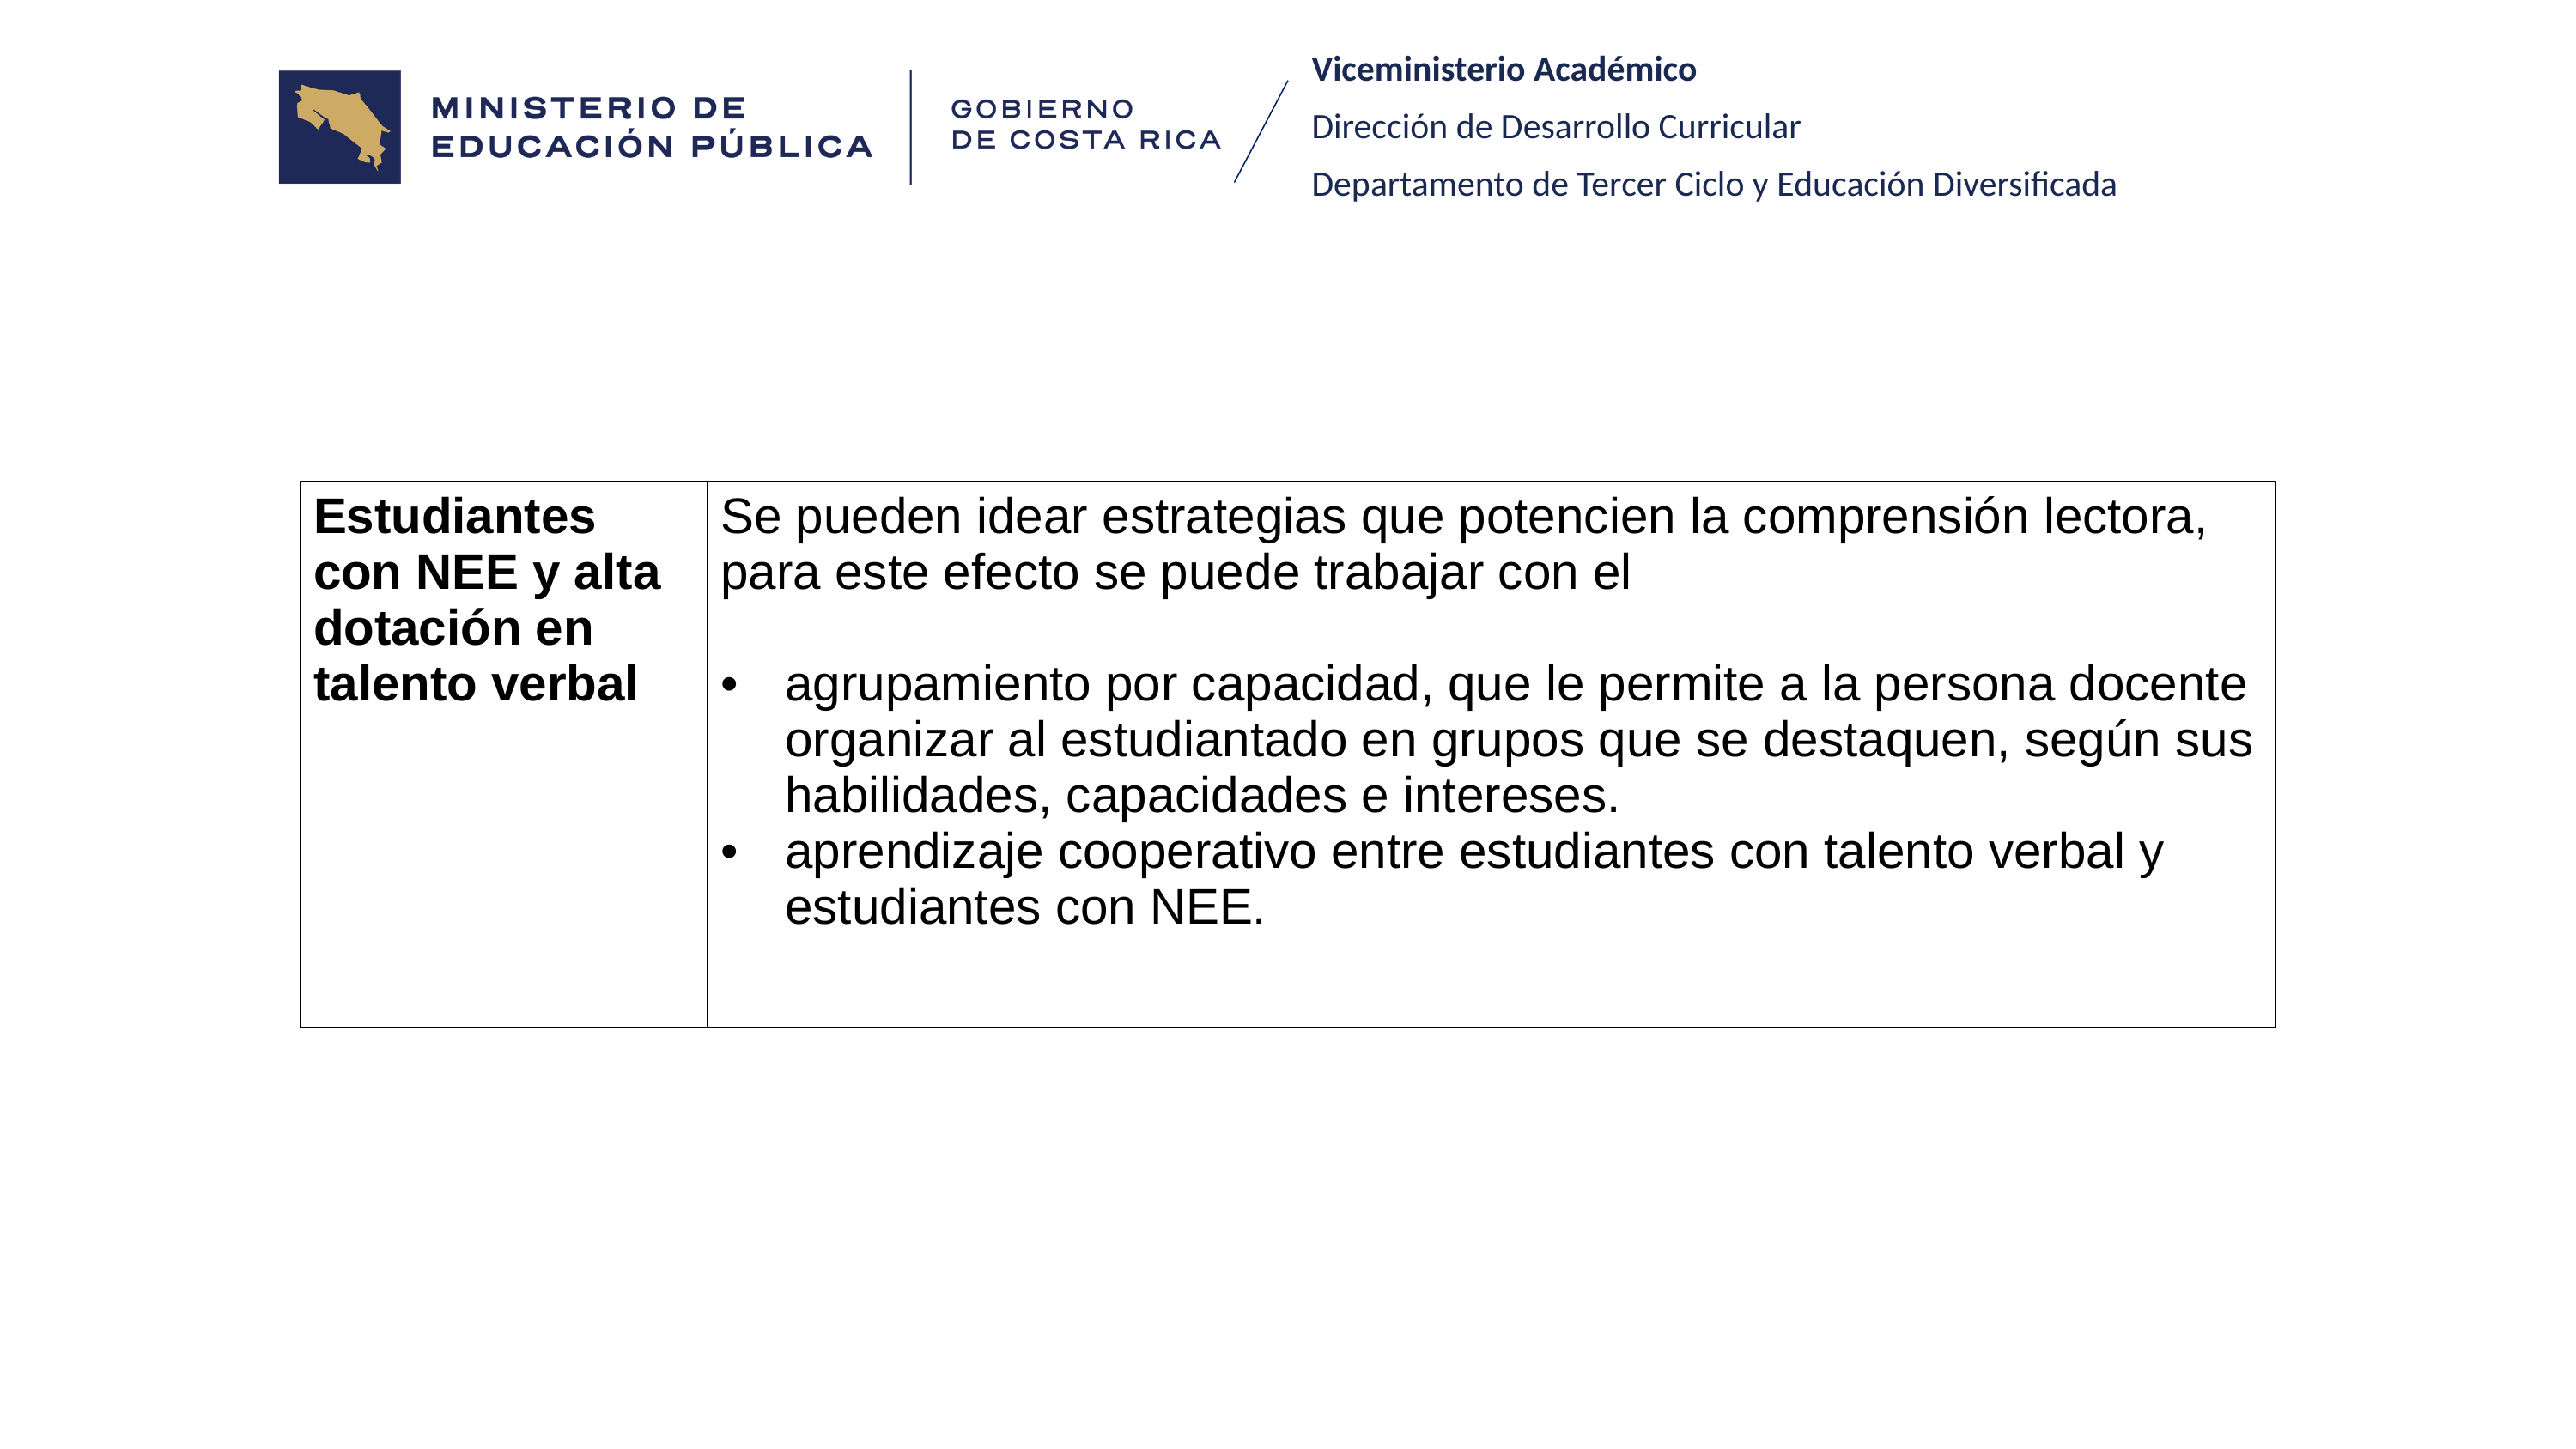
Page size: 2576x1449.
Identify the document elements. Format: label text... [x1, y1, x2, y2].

text_box Viceministerio Académico Dirección de Desarrollo Curricular Departamento de Tercer Ciclo y Educación Diversificada [1297, 89, 2245, 159]
text_box [278, 70, 1224, 199]
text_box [1234, 80, 1289, 183]
table_header Estudiantes con NEE y alta dotación en talento verbal [301, 482, 707, 1027]
table_header Se pueden idear estrategias que potencien la comprensión lectora, para este efecto se puede trabajar con el agrupamiento por capacidad, que le permite a la persona docente organizar al estudiantado en grupos que se destaquen, según sus habilidades, capacidades e intereses. aprendizaje cooperativo entre estudiantes con talento verbal y estudiantes con NEE. [708, 482, 2275, 1027]
